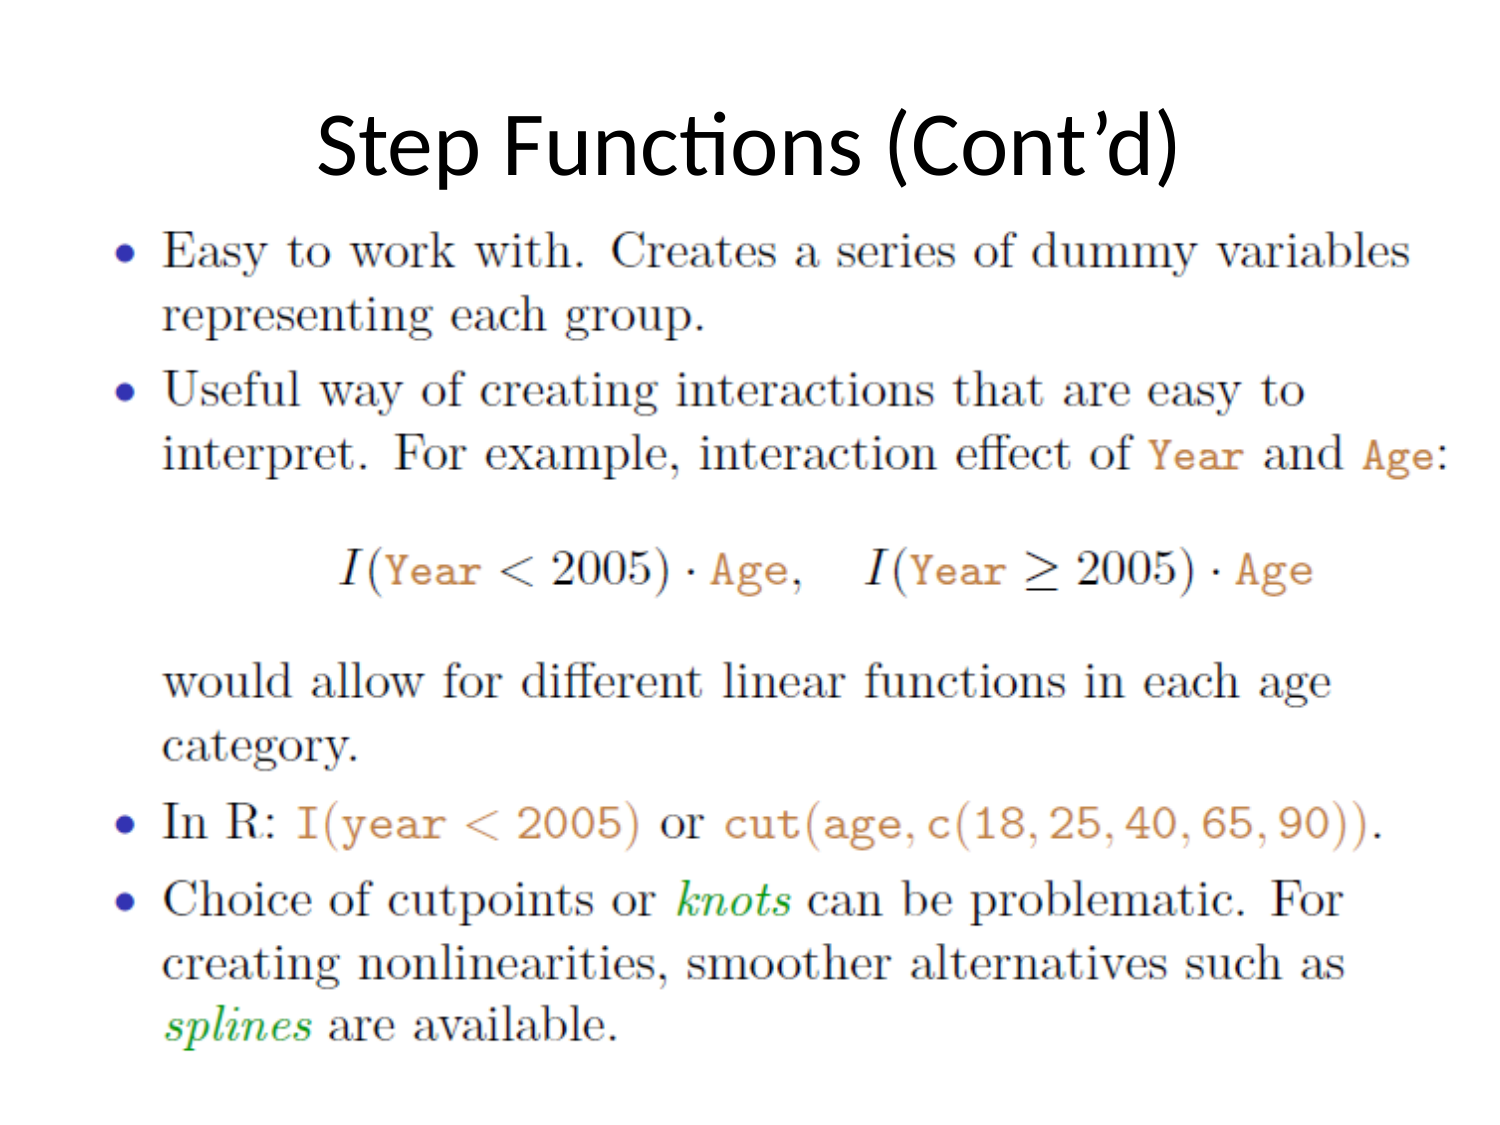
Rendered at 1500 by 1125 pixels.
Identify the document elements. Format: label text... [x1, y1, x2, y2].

title Step Functions (Cont’d) [75, 45, 1425, 233]
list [99, 224, 1463, 1063]
